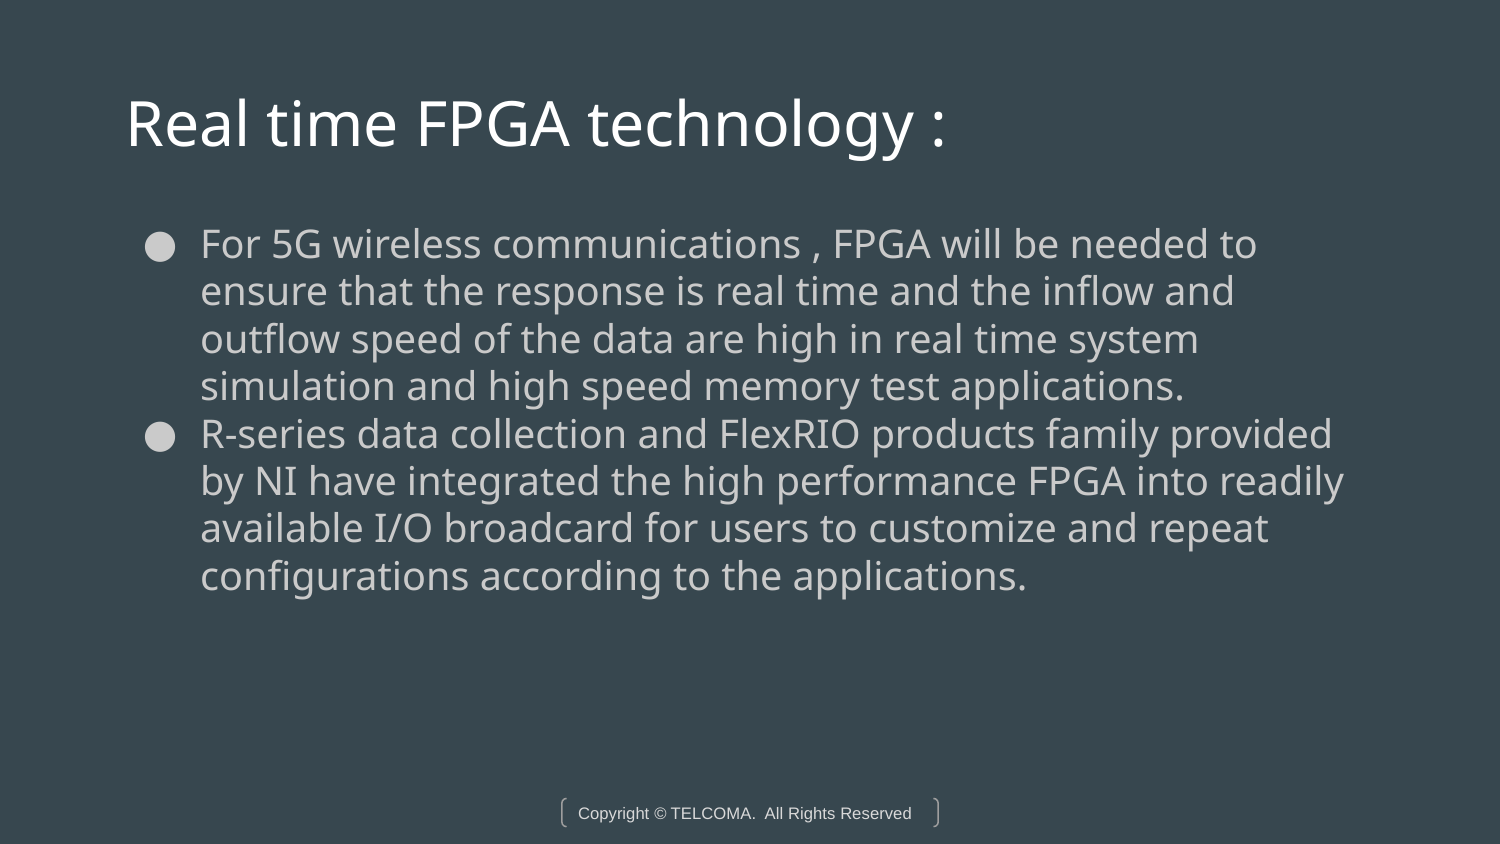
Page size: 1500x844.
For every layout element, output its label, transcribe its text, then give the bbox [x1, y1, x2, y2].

title Real time FPGA technology : [110, 65, 1390, 175]
subtitle For 5G wireless communications , FPGA will be needed to ensure that the response is real time and the inflow and outflow speed of the data are high in real time system simulation and high speed memory test applications. R-series data collection and FlexRIO products family provided by NI have integrated the high performance FPGA into readily available I/O broadcard for users to customize and repeat configurations according to the applications. [110, 203, 1390, 790]
